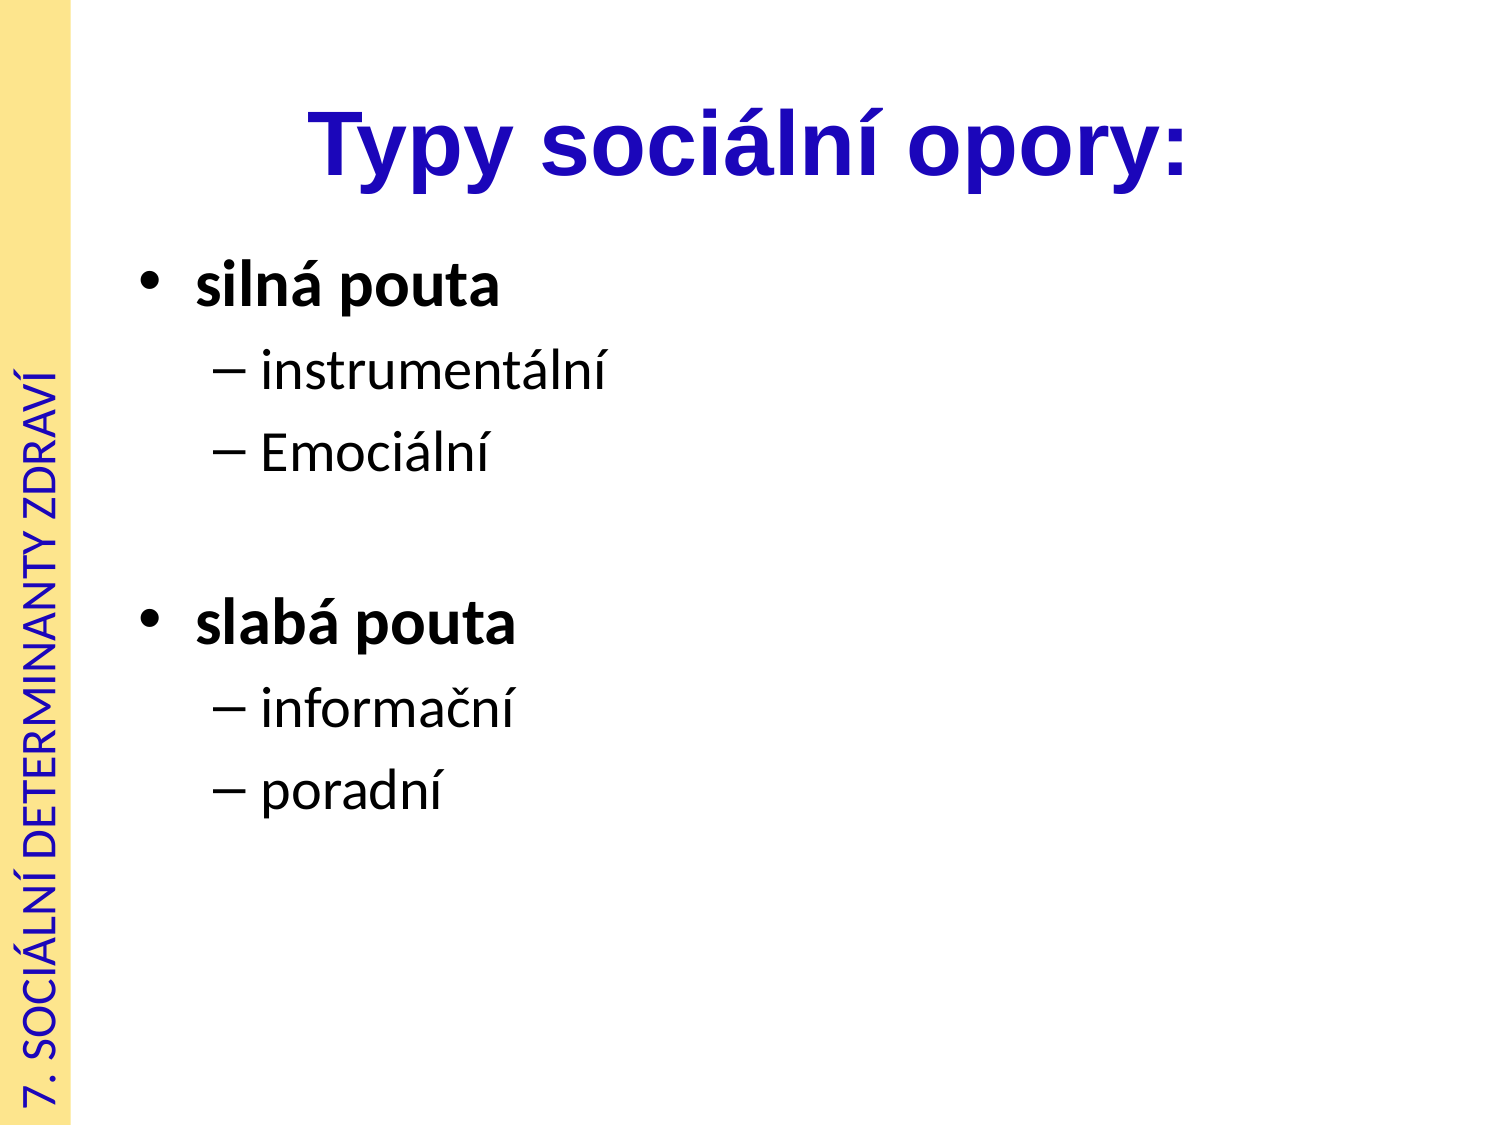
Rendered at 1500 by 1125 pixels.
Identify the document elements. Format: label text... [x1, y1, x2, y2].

text_box 7. SOCIÁLNÍ DETERMINANTY ZDRAVÍ [0, 0, 71, 1125]
title Typy sociální opory: [75, 45, 1425, 233]
list silná pouta instrumentální Emociální slabá pouta informační poradní [123, 231, 1410, 939]
